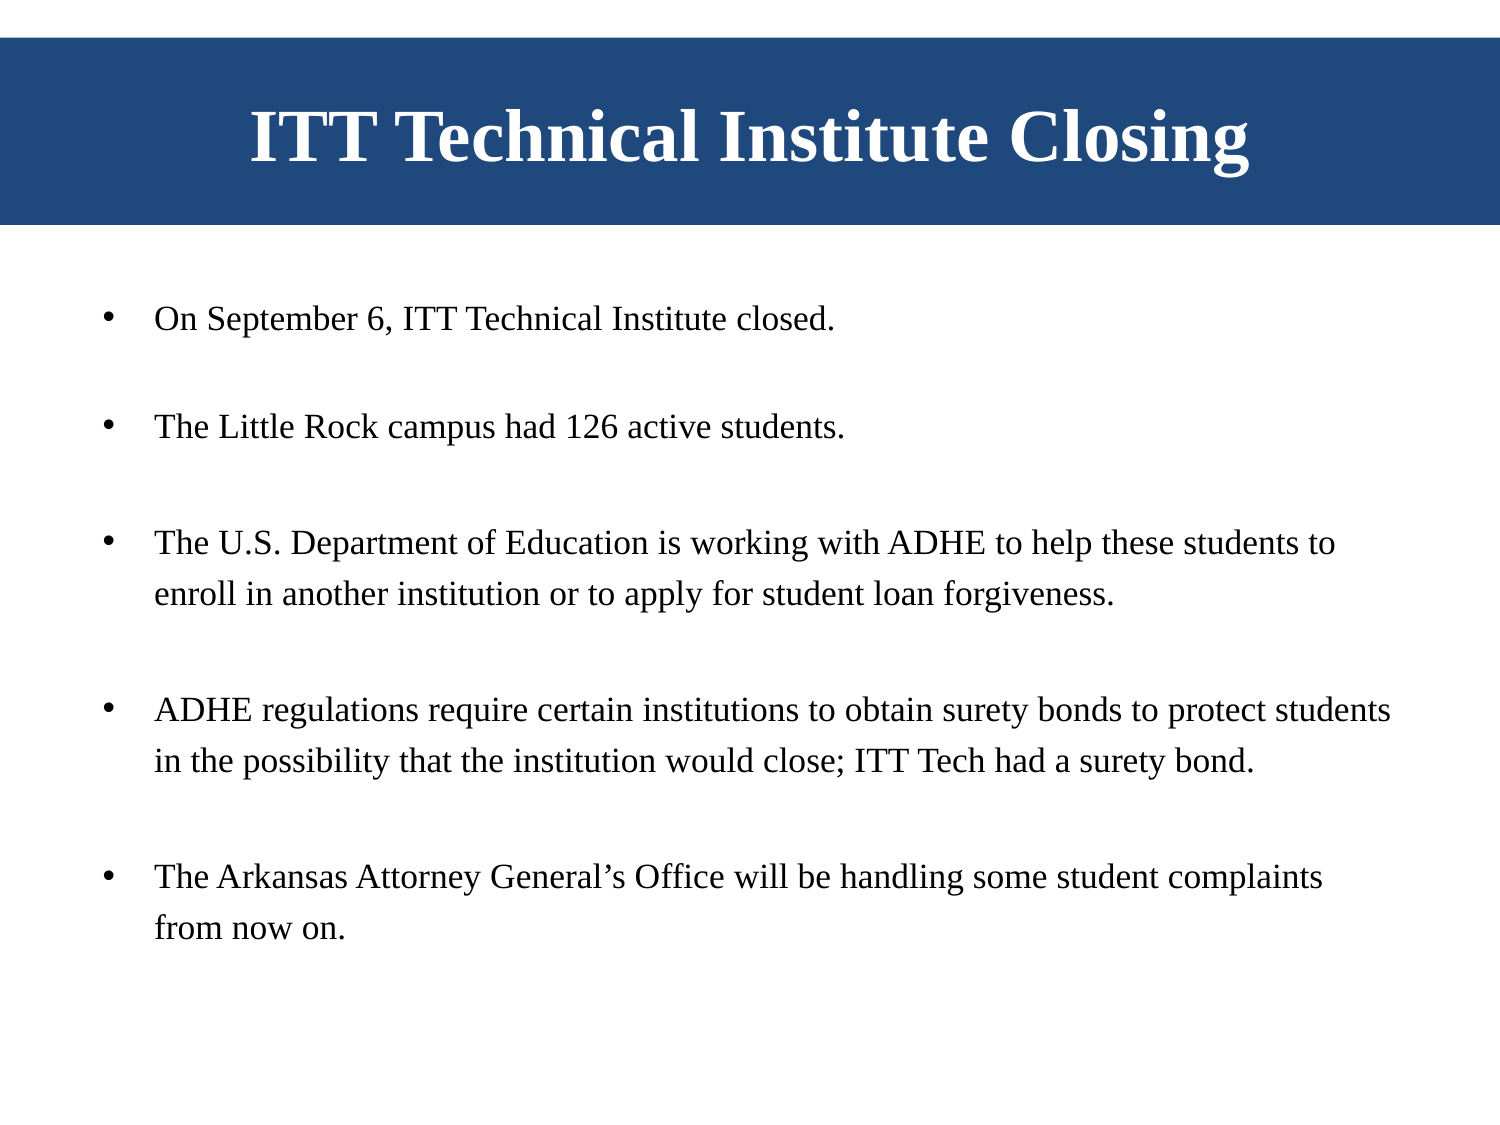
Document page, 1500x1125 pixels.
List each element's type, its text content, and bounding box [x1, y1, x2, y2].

subtitle On September 6, ITT Technical Institute closed. The Little Rock campus had 126 active students. The U.S. Department of Education is working with ADHE to help these students to enroll in another institution or to apply for student loan forgiveness. ADHE regulations require certain institutions to obtain surety bonds to protect students in the possibility that the institution would close; ITT Tech had a surety bond. The Arkansas Attorney General’s Office will be handling some student complaints from now on. [87, 287, 1413, 1100]
text_box ITT Technical Institute Closing [0, 37, 1500, 225]
